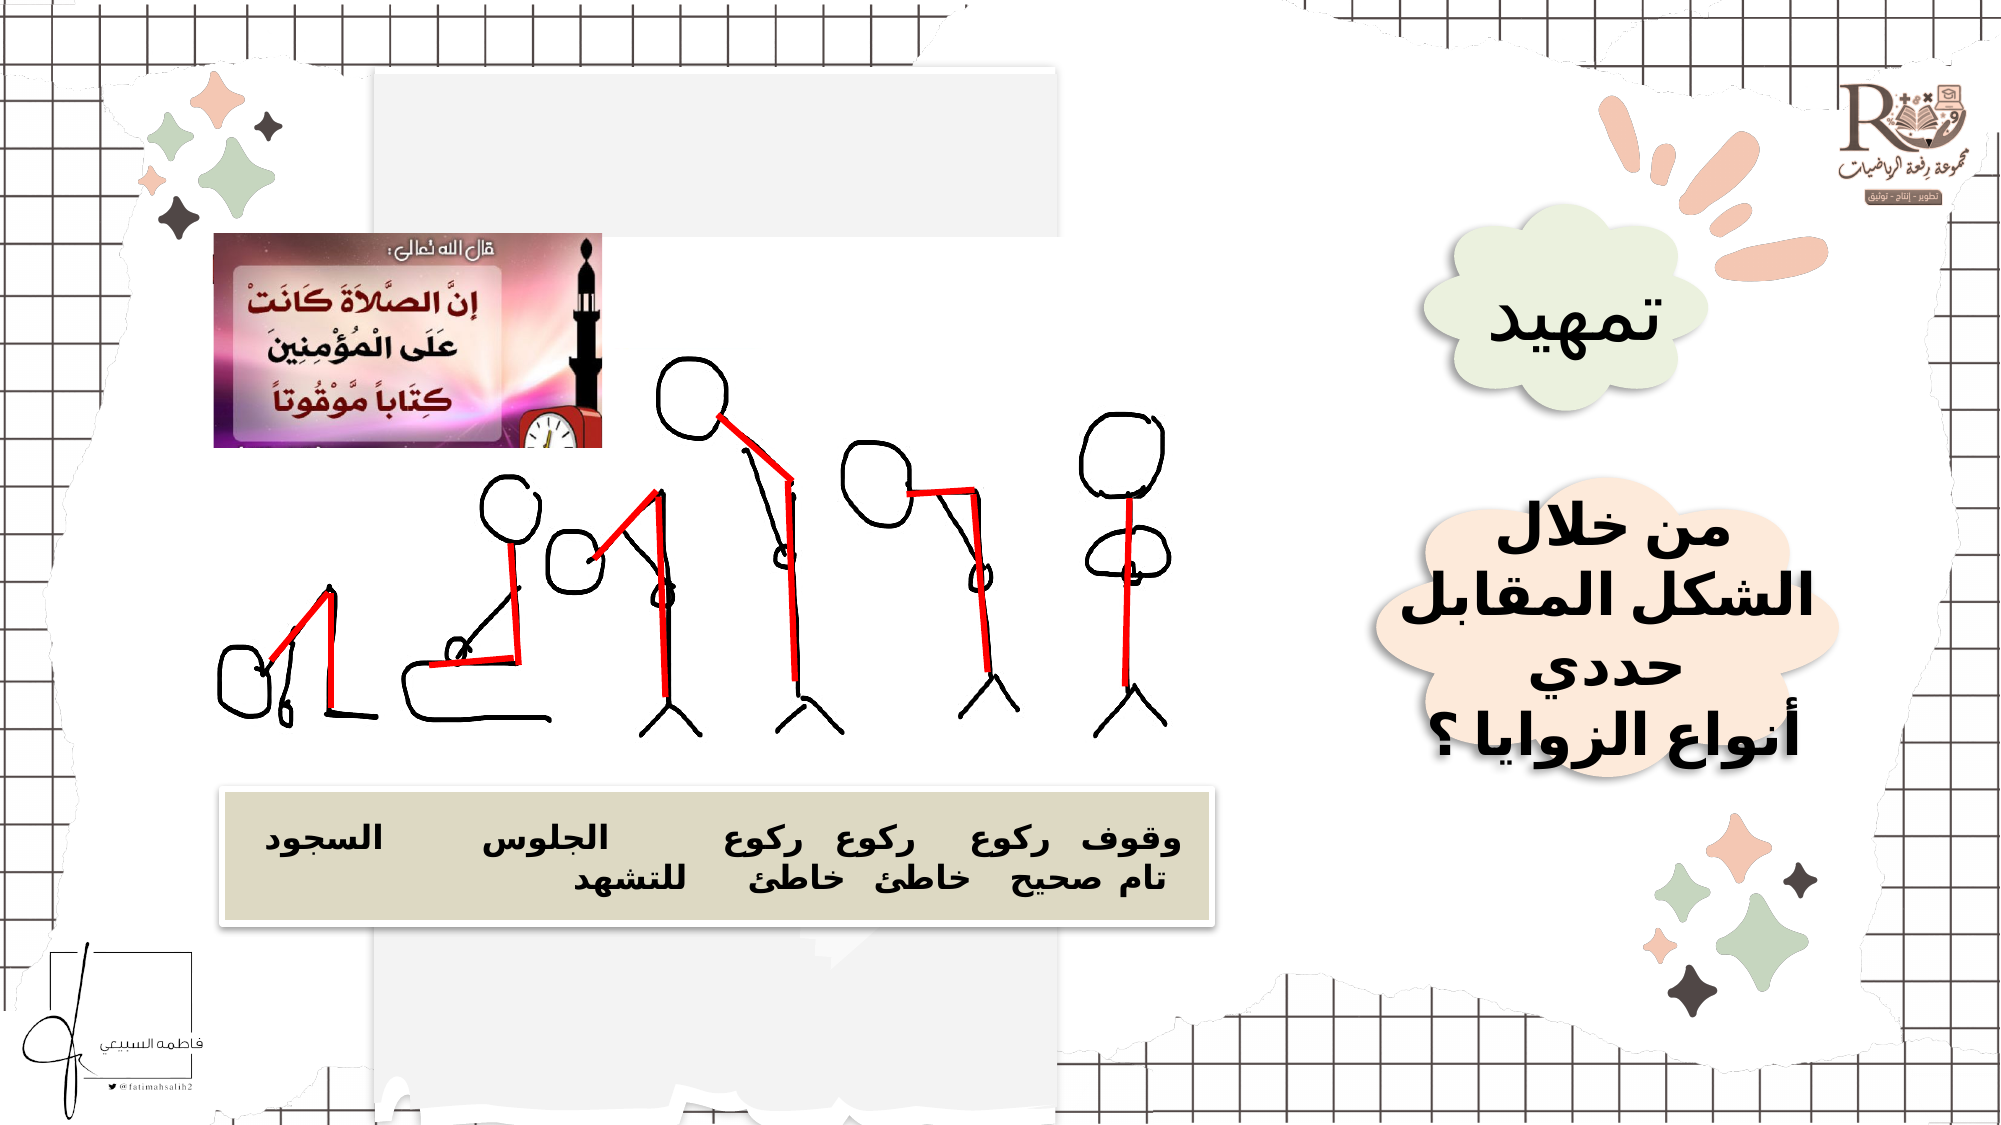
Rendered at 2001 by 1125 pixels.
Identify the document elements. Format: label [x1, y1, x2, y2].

text_box [510, 543, 519, 661]
text_box [212, 237, 1220, 813]
picture [13, 938, 222, 1125]
picture [1641, 811, 1819, 1019]
text_box [211, 817, 1220, 959]
text_box [428, 657, 514, 666]
picture [136, 70, 603, 449]
text_box [658, 496, 666, 698]
text_box [906, 489, 975, 495]
text_box [593, 490, 657, 560]
text_box [1124, 497, 1130, 687]
picture [1637, 53, 1779, 327]
text_box [0, 0, 2000, 1125]
text_box [787, 484, 796, 682]
text_box [973, 494, 988, 673]
text_box [270, 592, 329, 661]
text_box [717, 414, 793, 482]
picture [1829, 65, 1990, 219]
